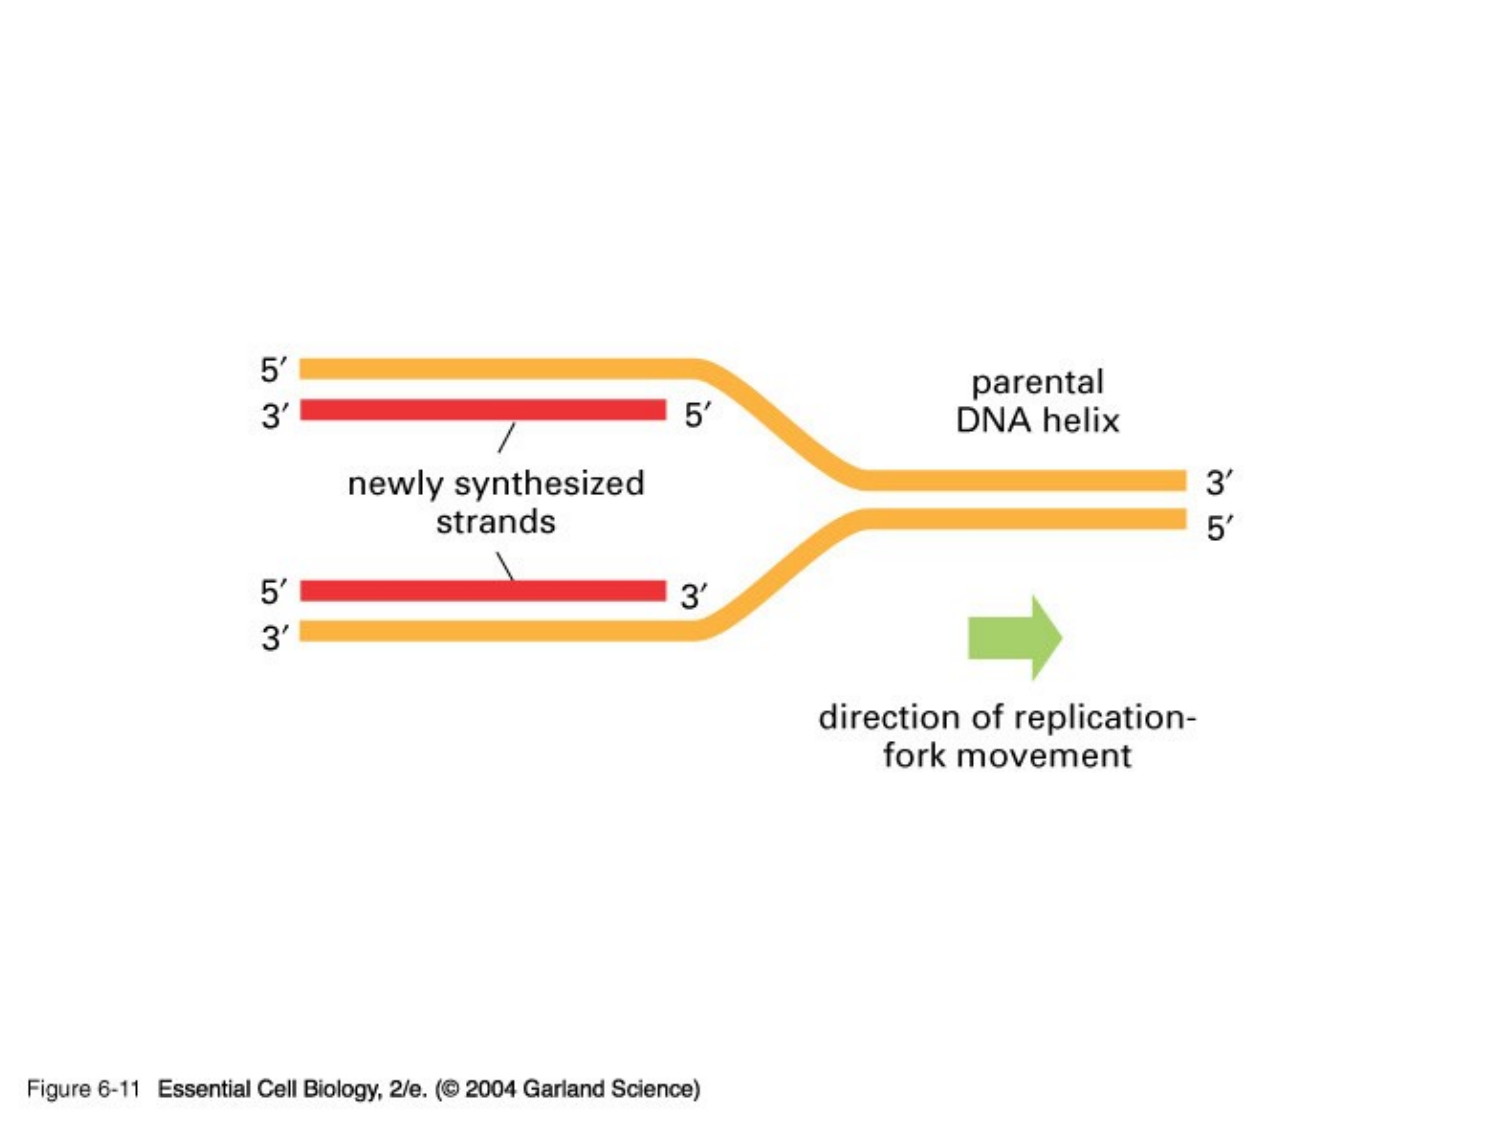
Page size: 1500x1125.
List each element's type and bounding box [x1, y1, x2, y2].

text_box [4, 7, 1496, 1117]
